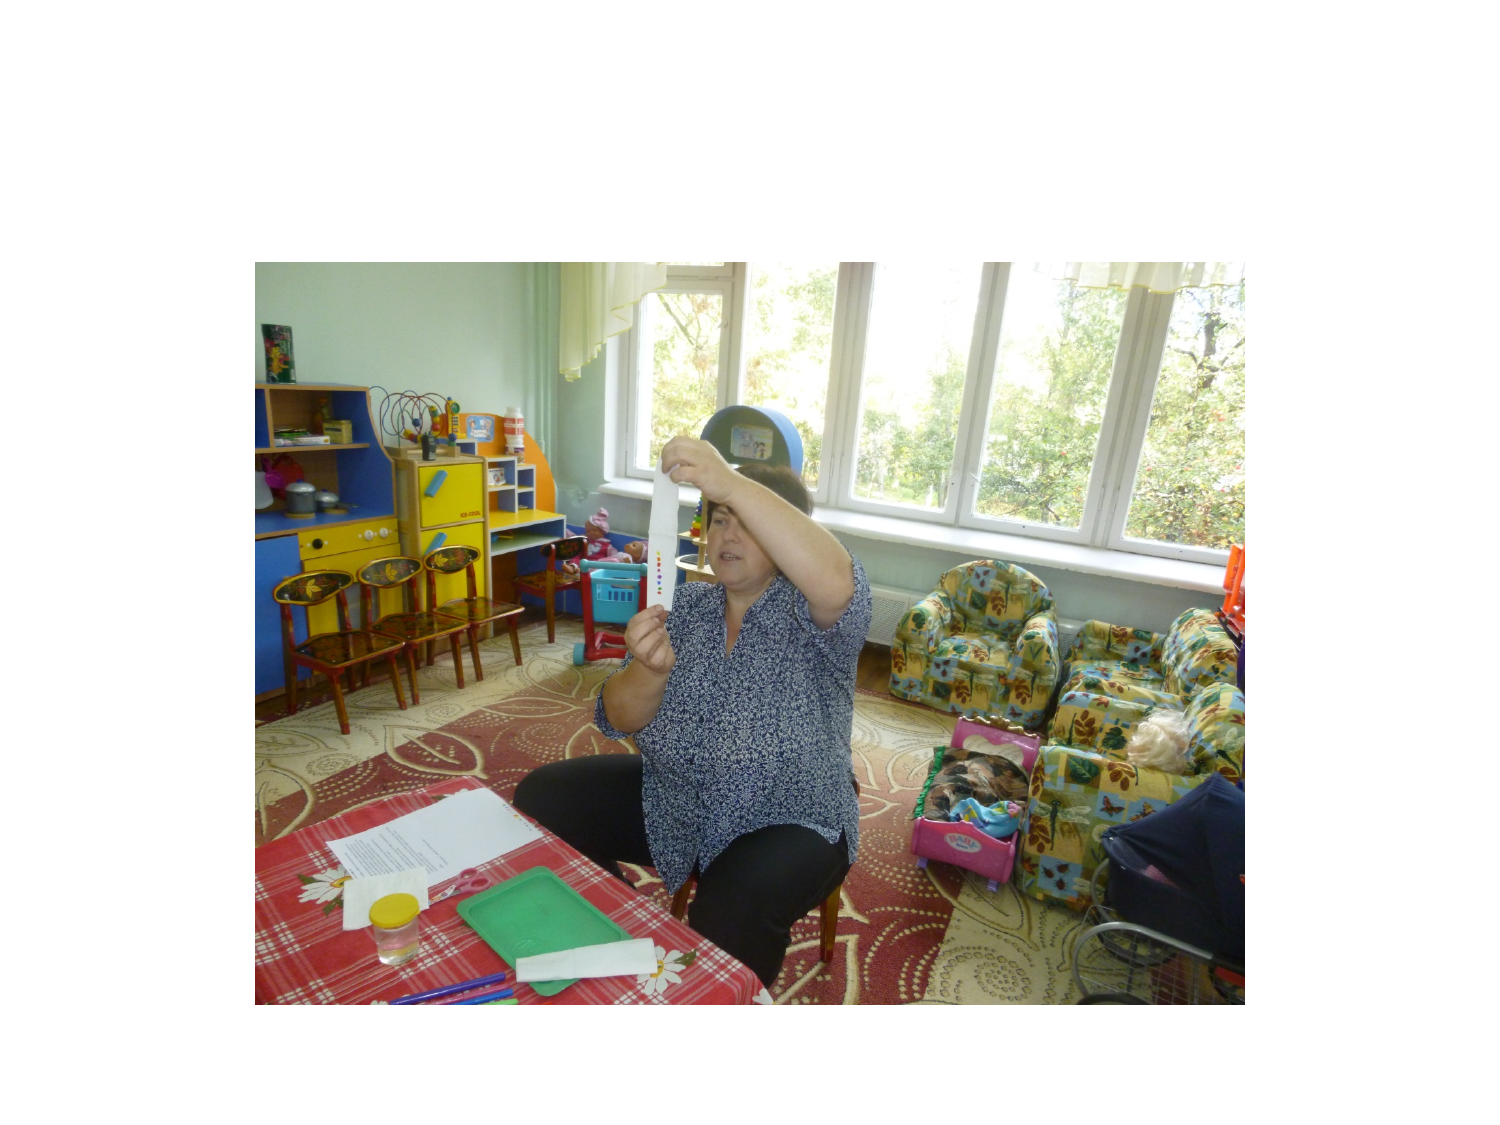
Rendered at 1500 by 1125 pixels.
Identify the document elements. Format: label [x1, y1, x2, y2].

list [254, 262, 1246, 1006]
